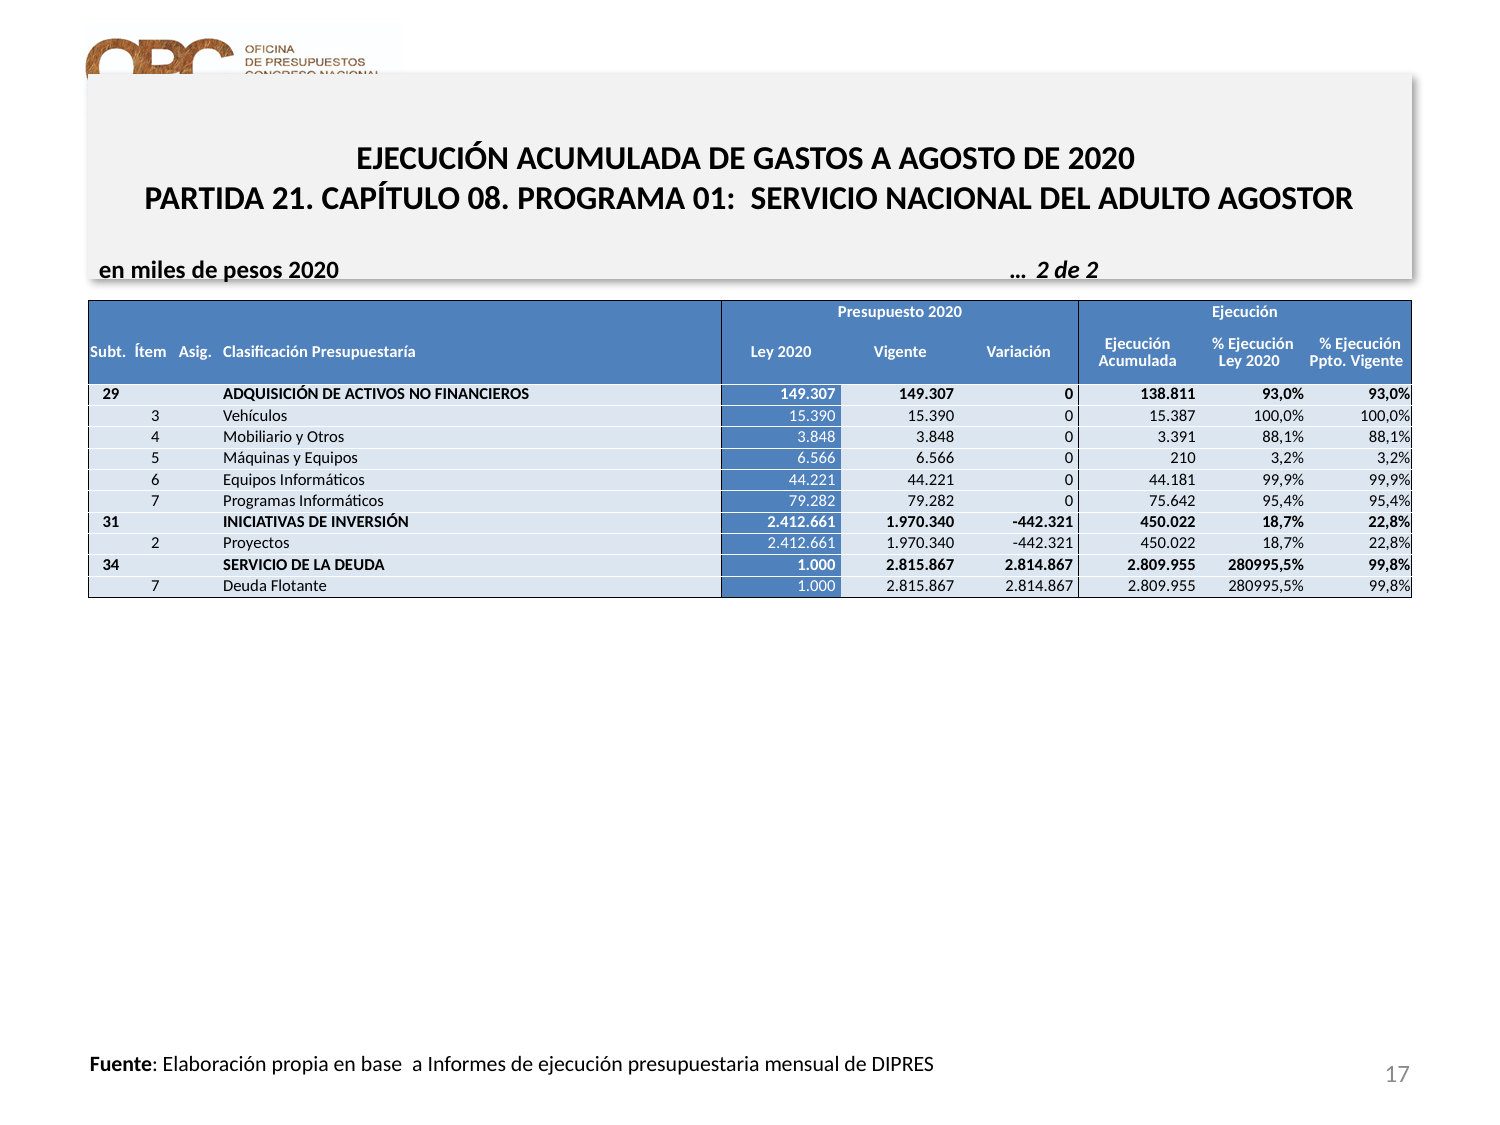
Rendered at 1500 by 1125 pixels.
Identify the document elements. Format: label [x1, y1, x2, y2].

table_header [89, 301, 721, 321]
table_cell [1079, 405, 1411, 425]
text_box [84, 245, 1412, 294]
table_cell [722, 487, 1078, 507]
table_cell [89, 321, 721, 383]
table_cell [722, 321, 1078, 383]
table_cell [89, 447, 721, 466]
table_cell [1079, 426, 1411, 446]
table_cell [722, 529, 1078, 549]
table_cell [89, 571, 721, 590]
table_header [722, 301, 1078, 321]
table_cell [722, 384, 1078, 404]
table_cell [722, 467, 1078, 486]
table_cell [722, 447, 1078, 466]
table_cell [722, 550, 1078, 570]
table_cell [89, 384, 721, 404]
table_header [1079, 301, 1411, 321]
table_cell [1079, 447, 1411, 466]
table_cell [1079, 384, 1411, 404]
table_cell [89, 529, 721, 549]
table_cell [89, 508, 721, 528]
table_cell [722, 571, 1078, 590]
table_cell [1079, 467, 1411, 486]
table_cell [89, 467, 721, 486]
table_cell [1079, 529, 1411, 549]
table_cell [1079, 550, 1411, 570]
table_cell [1079, 571, 1411, 590]
table_cell [722, 405, 1078, 425]
table_cell [89, 550, 721, 570]
table_cell [1079, 487, 1411, 507]
table_cell [89, 487, 721, 507]
table_cell [89, 405, 721, 425]
picture [82, 22, 403, 118]
title [88, 74, 1412, 245]
table_cell [722, 508, 1078, 528]
table_cell [722, 426, 1078, 446]
table_cell [1079, 508, 1411, 528]
table_cell [89, 426, 721, 446]
table_cell [1079, 321, 1411, 383]
slide_number [1074, 1042, 1425, 1103]
